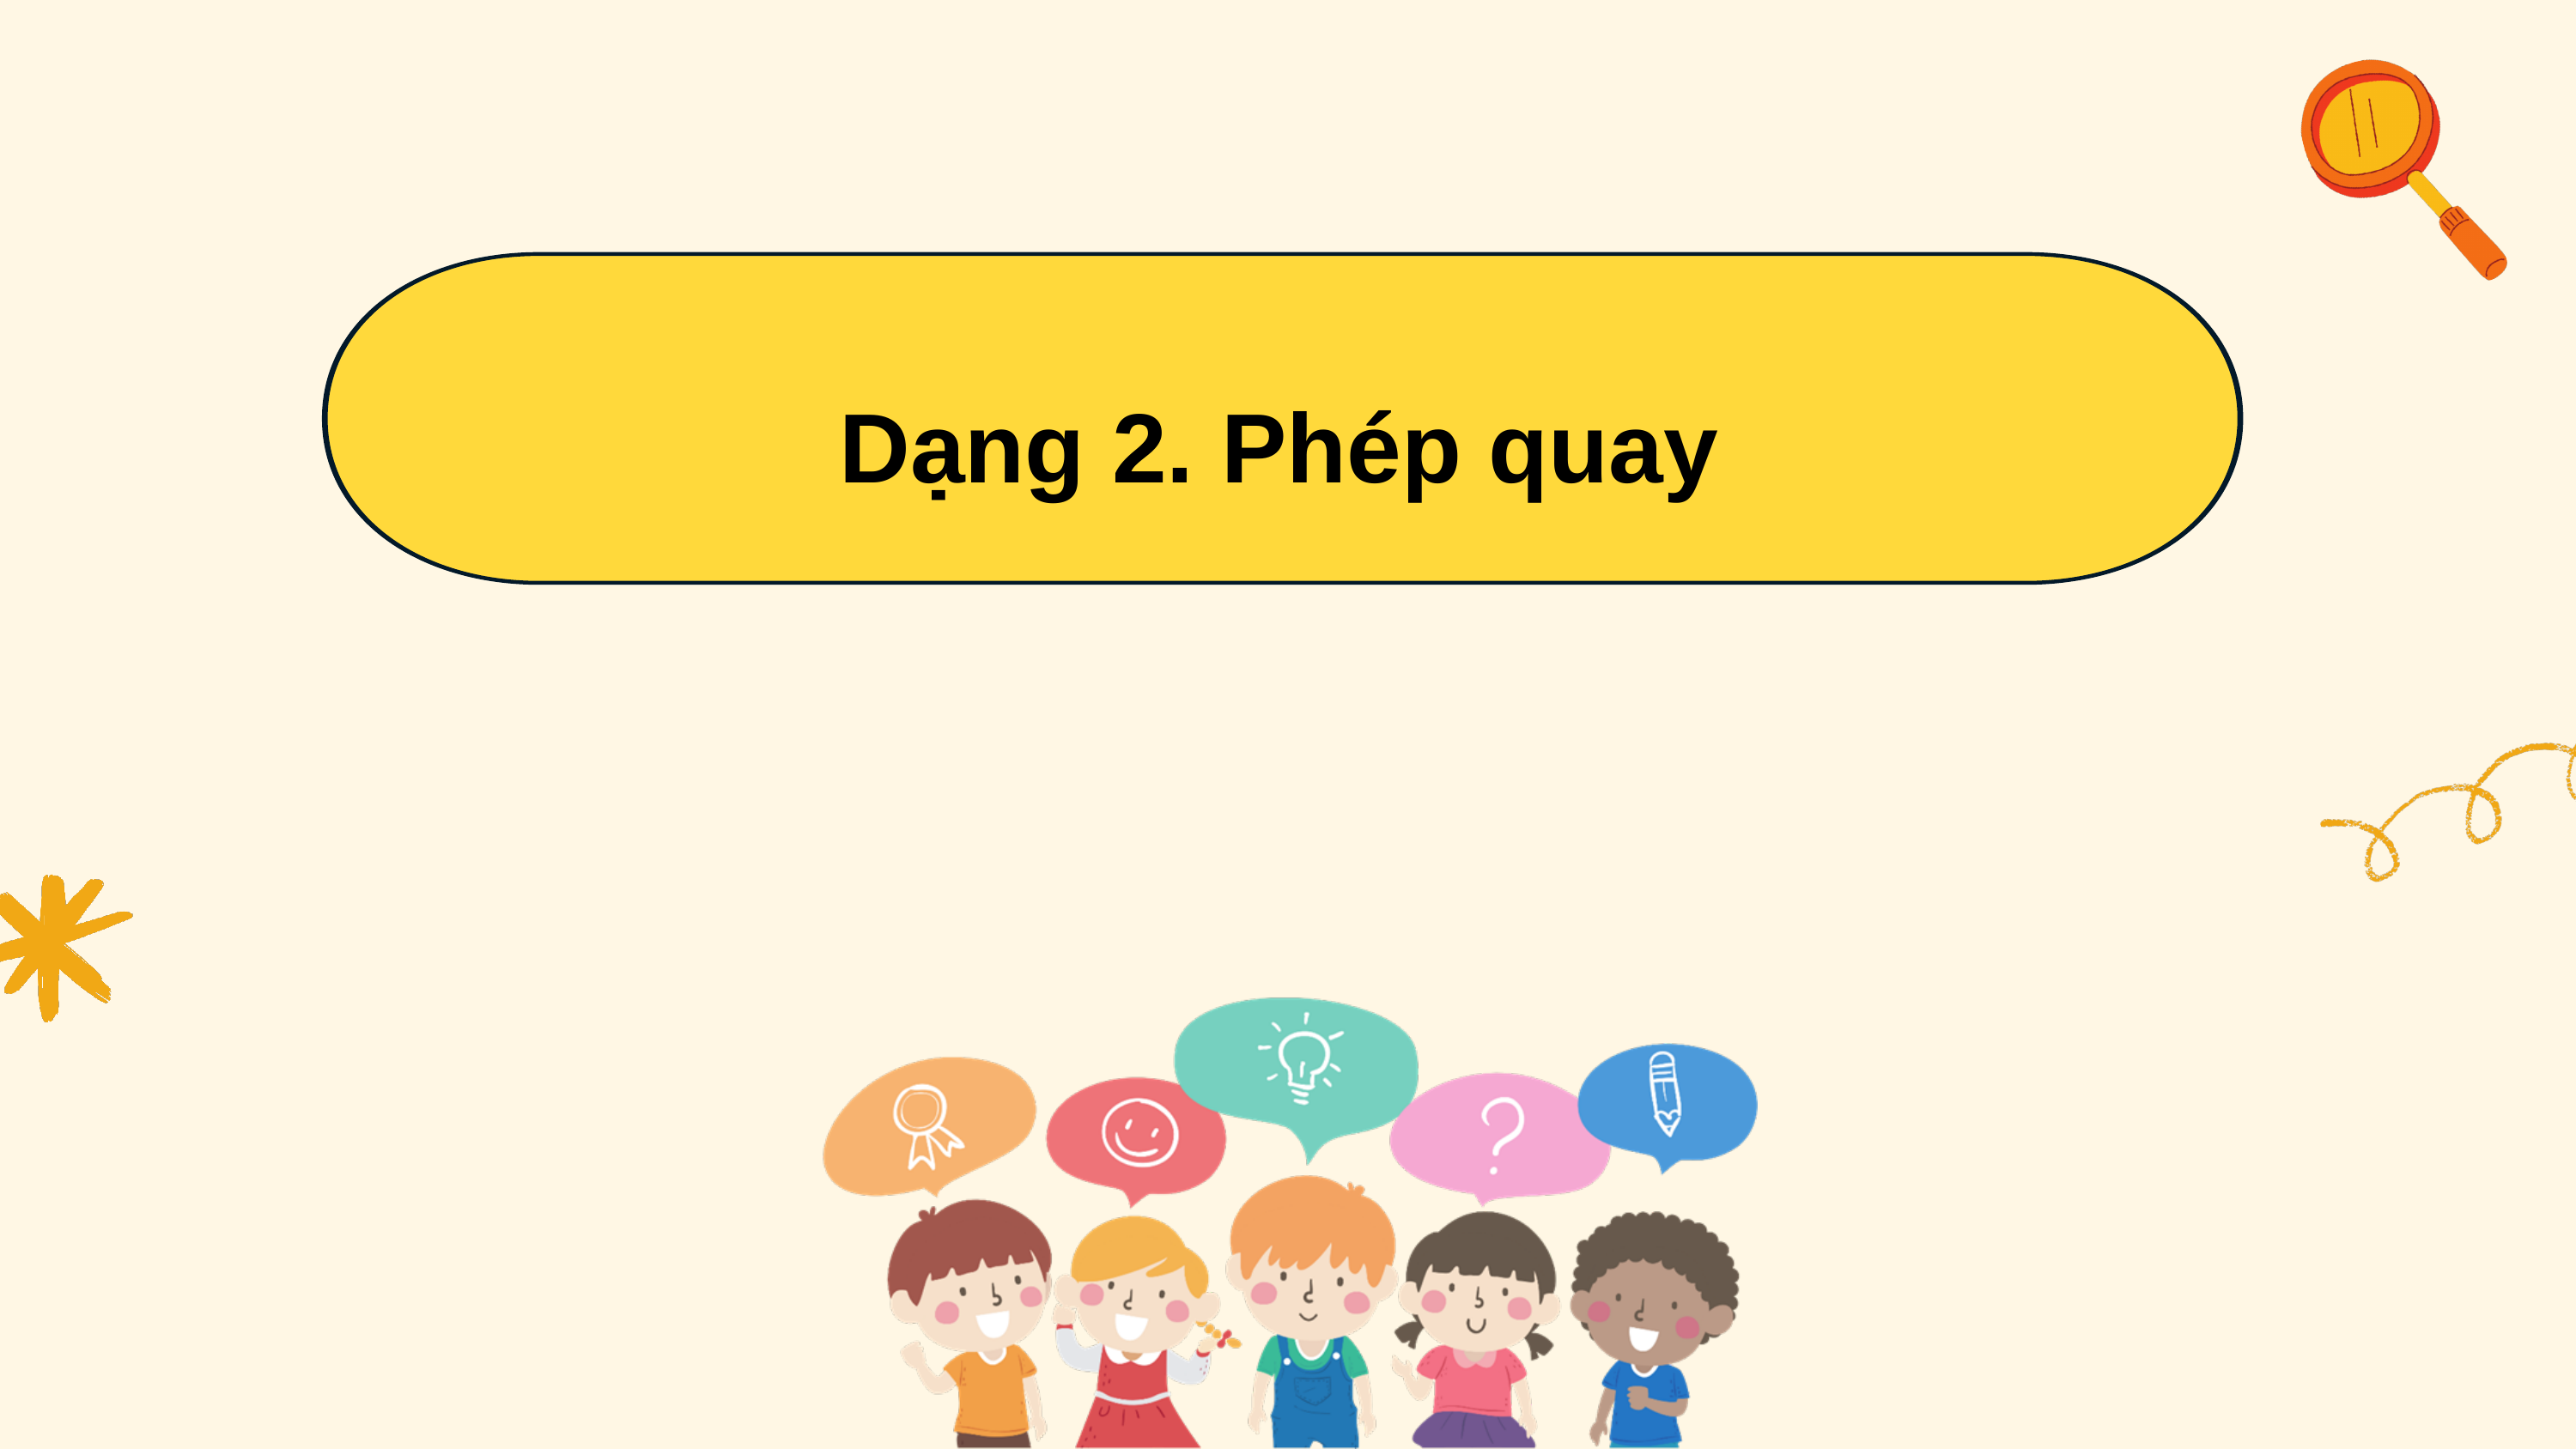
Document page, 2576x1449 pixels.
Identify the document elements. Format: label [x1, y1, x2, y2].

picture [807, 972, 1758, 1449]
picture [0, 874, 134, 1022]
picture [2319, 726, 2576, 894]
text_box [321, 252, 2244, 585]
picture [2287, 38, 2510, 317]
